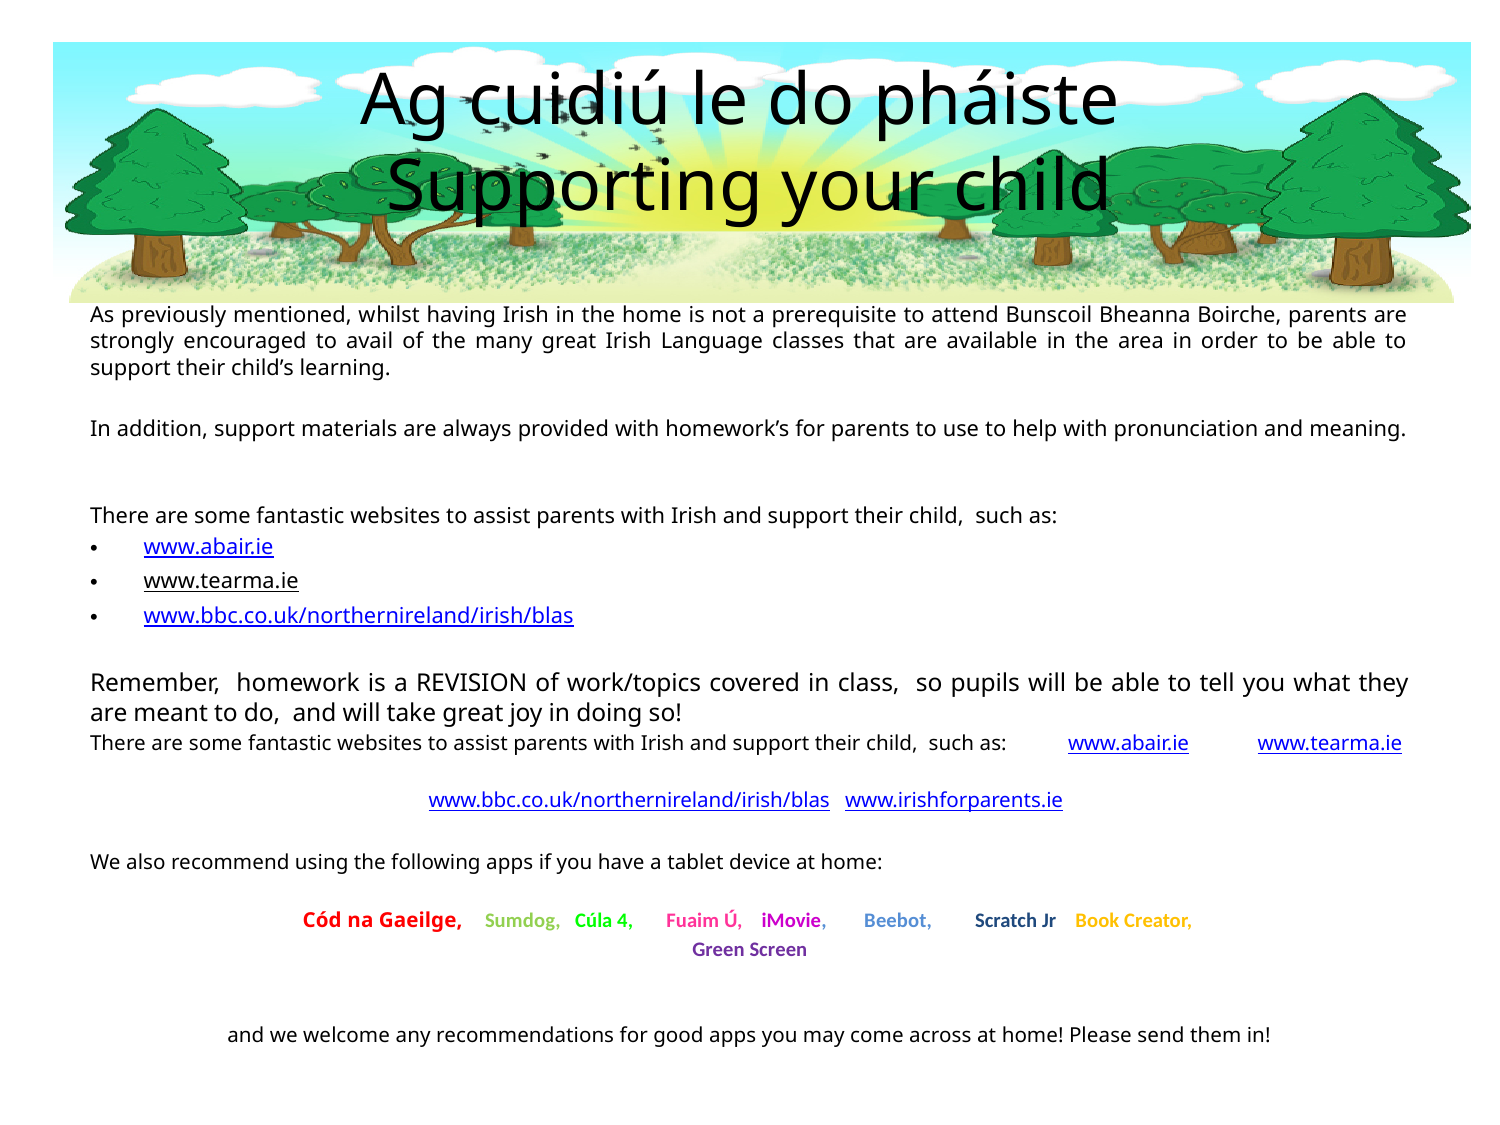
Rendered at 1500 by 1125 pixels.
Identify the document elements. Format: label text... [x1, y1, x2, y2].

picture [52, 42, 1471, 304]
list As previously mentioned, whilst having Irish in the home is not a prerequisite to attend Bunscoil Bheanna Boirche, parents are strongly encouraged to avail of the many great Irish Language classes that are available in the area in order to be able to support their child’s learning. In addition, support materials are always provided with homework’s for parents to use to help with pronunciation and meaning. There are some fantastic websites to assist parents with Irish and support their child, such as: www.abair.ie www.tearma.ie www.bbc.co.uk/northernireland/irish/blas Remember, homework is a REVISION of work/topics covered in class, so pupils will be able to tell you what they are meant to do, and will take great joy in doing so! There are some fantastic websites to assist parents with Irish and support their child, such as: www.abair.ie www.tearma.ie www.bbc.co.uk/northernireland/irish/blas www.irishforparents.ie We also recommend using the following apps if you have a tablet device at home: Cód na Gaeilge, Sumdog, Cúla 4, Fuaim Ú, iMovie, Beebot, Scratch Jr Book Creator, Green Screen and we welcome any recommendations for good apps you may come across at home! Please send them in! [74, 311, 1426, 1071]
